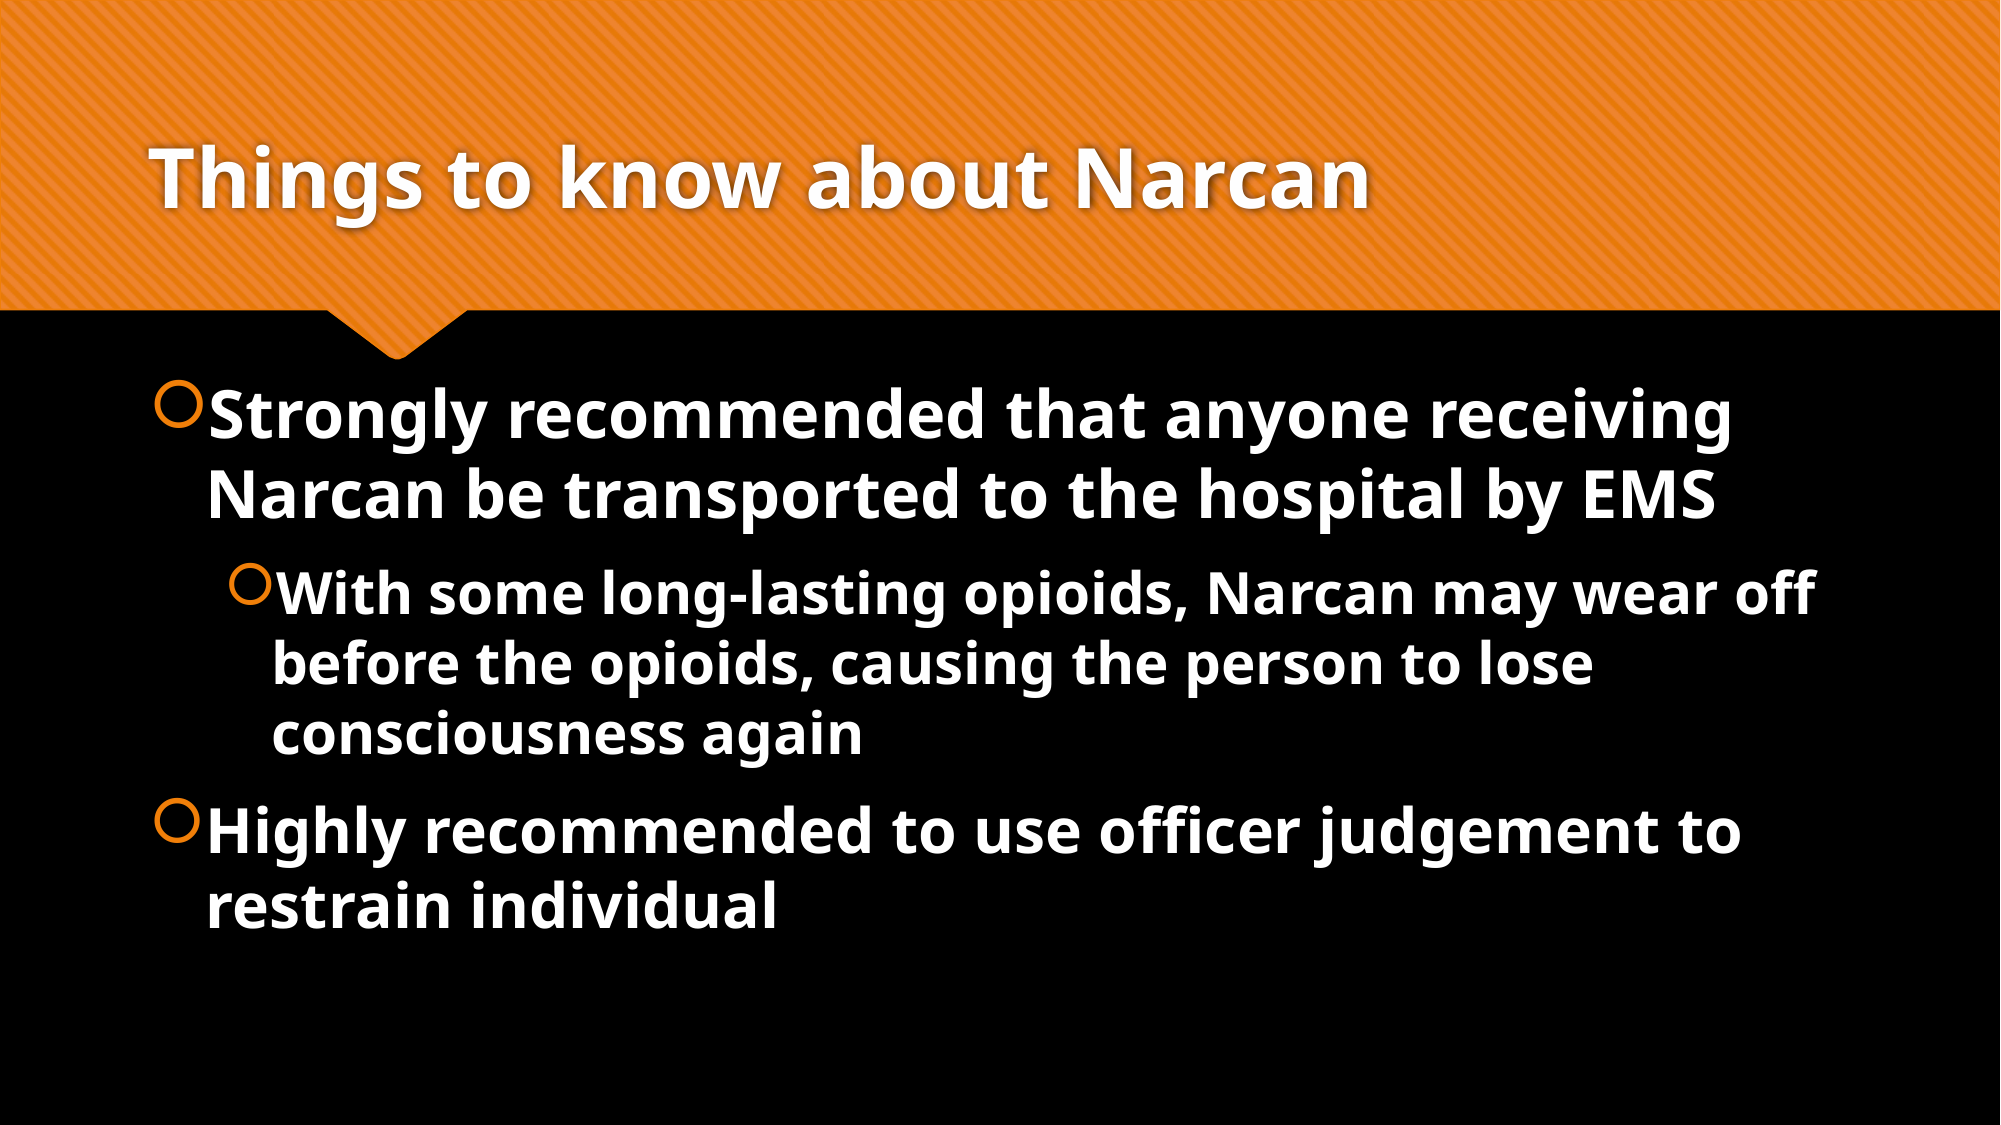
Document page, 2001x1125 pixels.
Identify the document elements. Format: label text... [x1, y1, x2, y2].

title Things to know about Narcan [132, 73, 1868, 233]
list Strongly recommended that anyone receiving Narcan be transported to the hospital by EMS With some long-lasting opioids, Narcan may wear off before the opioids, causing the person to lose consciousness again Highly recommended to use officer judgement to restrain individual [134, 364, 1866, 962]
